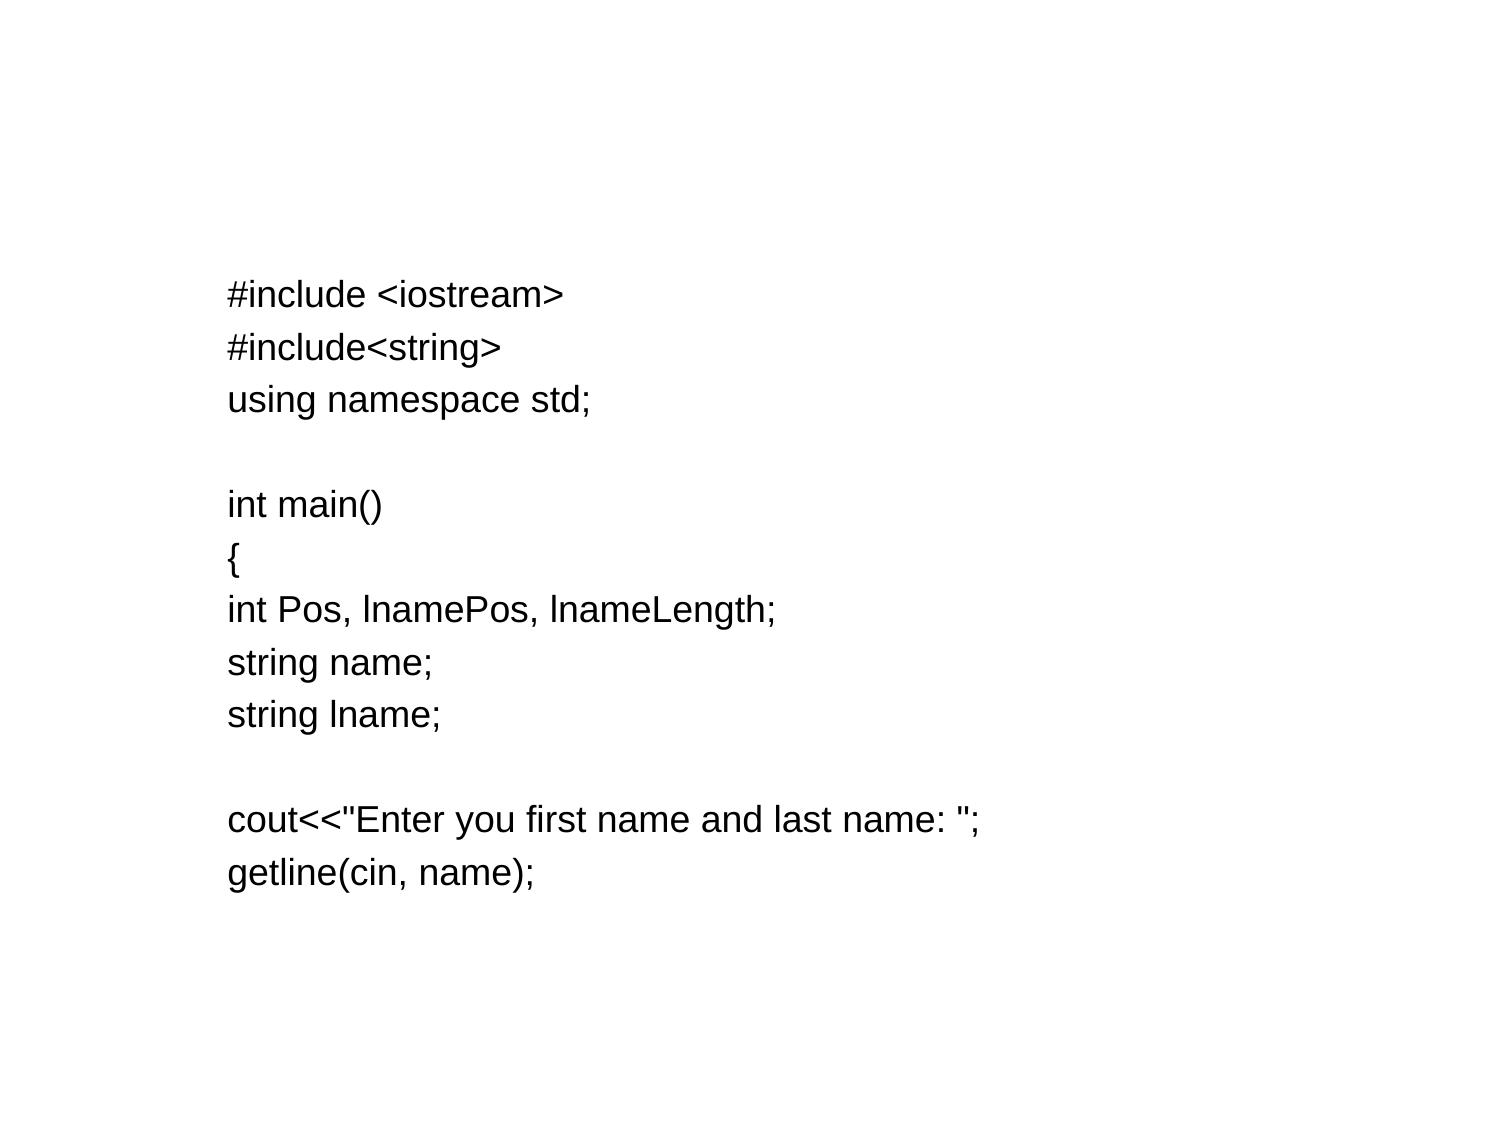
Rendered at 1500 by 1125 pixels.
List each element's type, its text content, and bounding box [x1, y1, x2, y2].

list #include <iostream> #include<string> using namespace std; int main() { int Pos, lnamePos, lnameLength; string name; string lname; cout<<"Enter you first name and last name: "; getline(cin, name); [212, 262, 1263, 1006]
